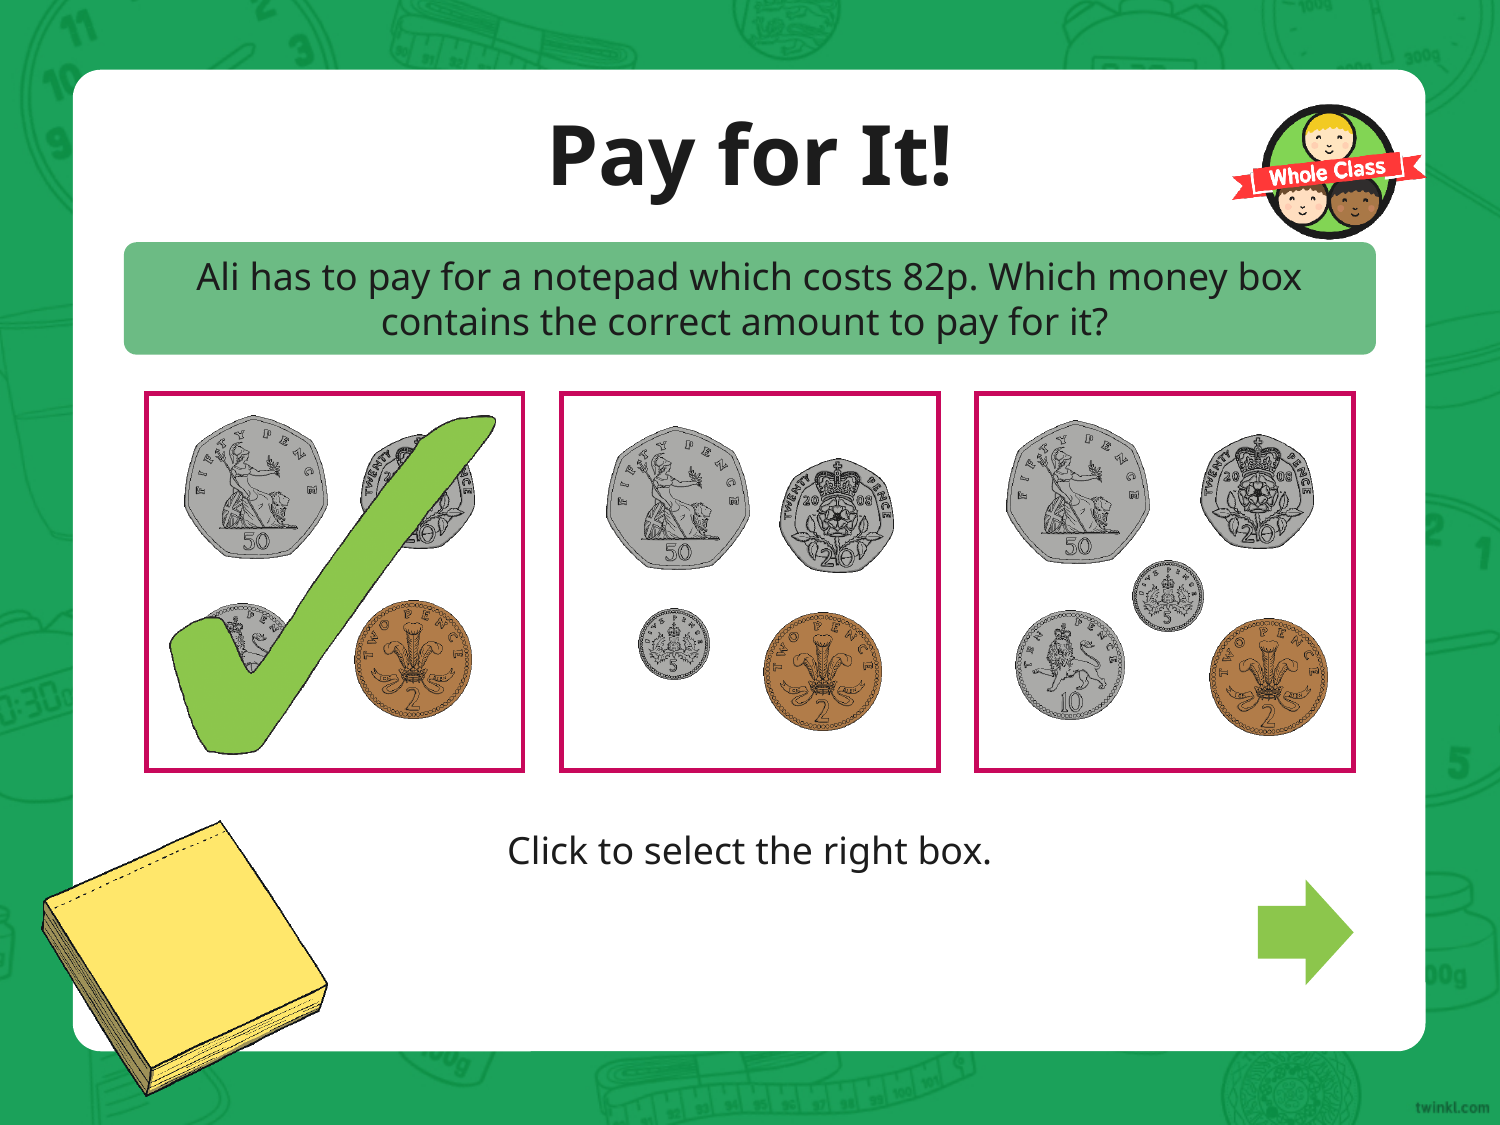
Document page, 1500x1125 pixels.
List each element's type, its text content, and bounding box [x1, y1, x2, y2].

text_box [146, 393, 524, 771]
text_box Click to select the right box. [374, 819, 1125, 879]
text_box [1256, 876, 1356, 988]
text_box Pay for It! [546, 102, 954, 203]
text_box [976, 393, 1354, 771]
text_box Ali has to pay for a notepad which costs 82p. Which money box contains the correct amount to pay for it? [122, 241, 1378, 356]
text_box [561, 393, 939, 771]
picture [0, 0, 1500, 1125]
